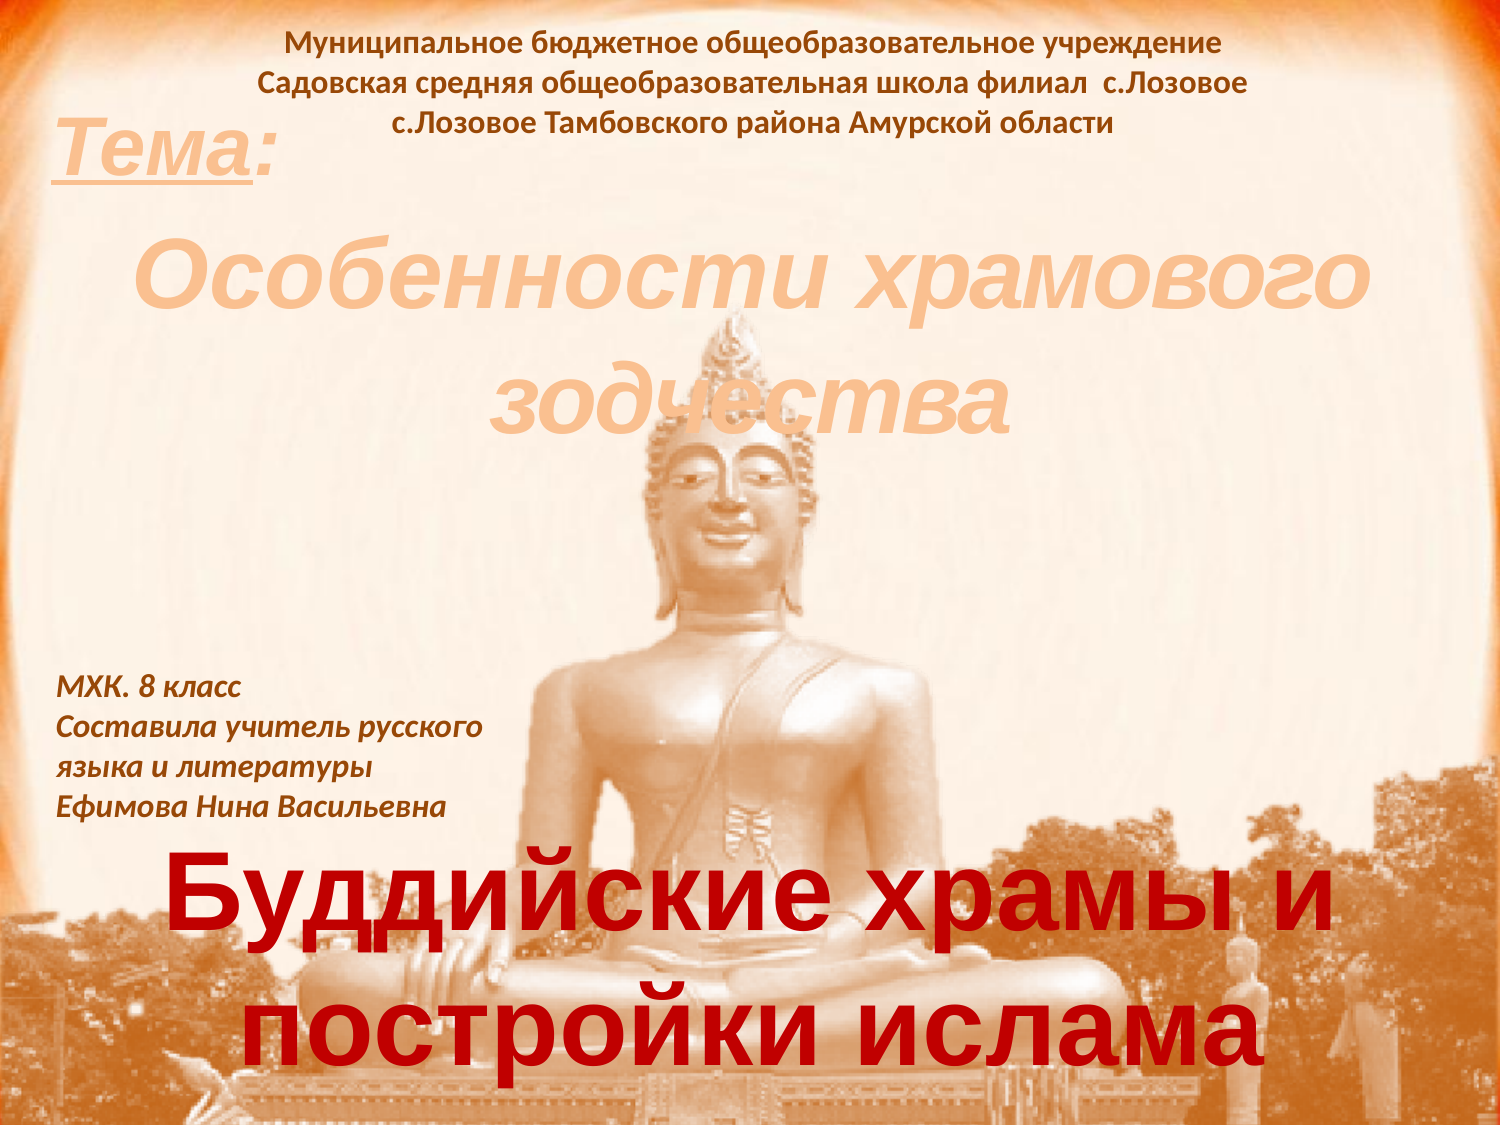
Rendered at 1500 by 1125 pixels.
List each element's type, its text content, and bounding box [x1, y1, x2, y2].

text_box Муниципальное бюджетное общеобразовательное учреждение Садовская средняя общеобразовательная школа филиал с.Лозовое с.Лозовое Тамбовского района Амурской области [3, 12, 1500, 148]
text_box Тема: Особенности храмового зодчества Буддийские храмы и постройки ислама [1, 30, 1500, 259]
picture [0, 0, 1500, 1125]
